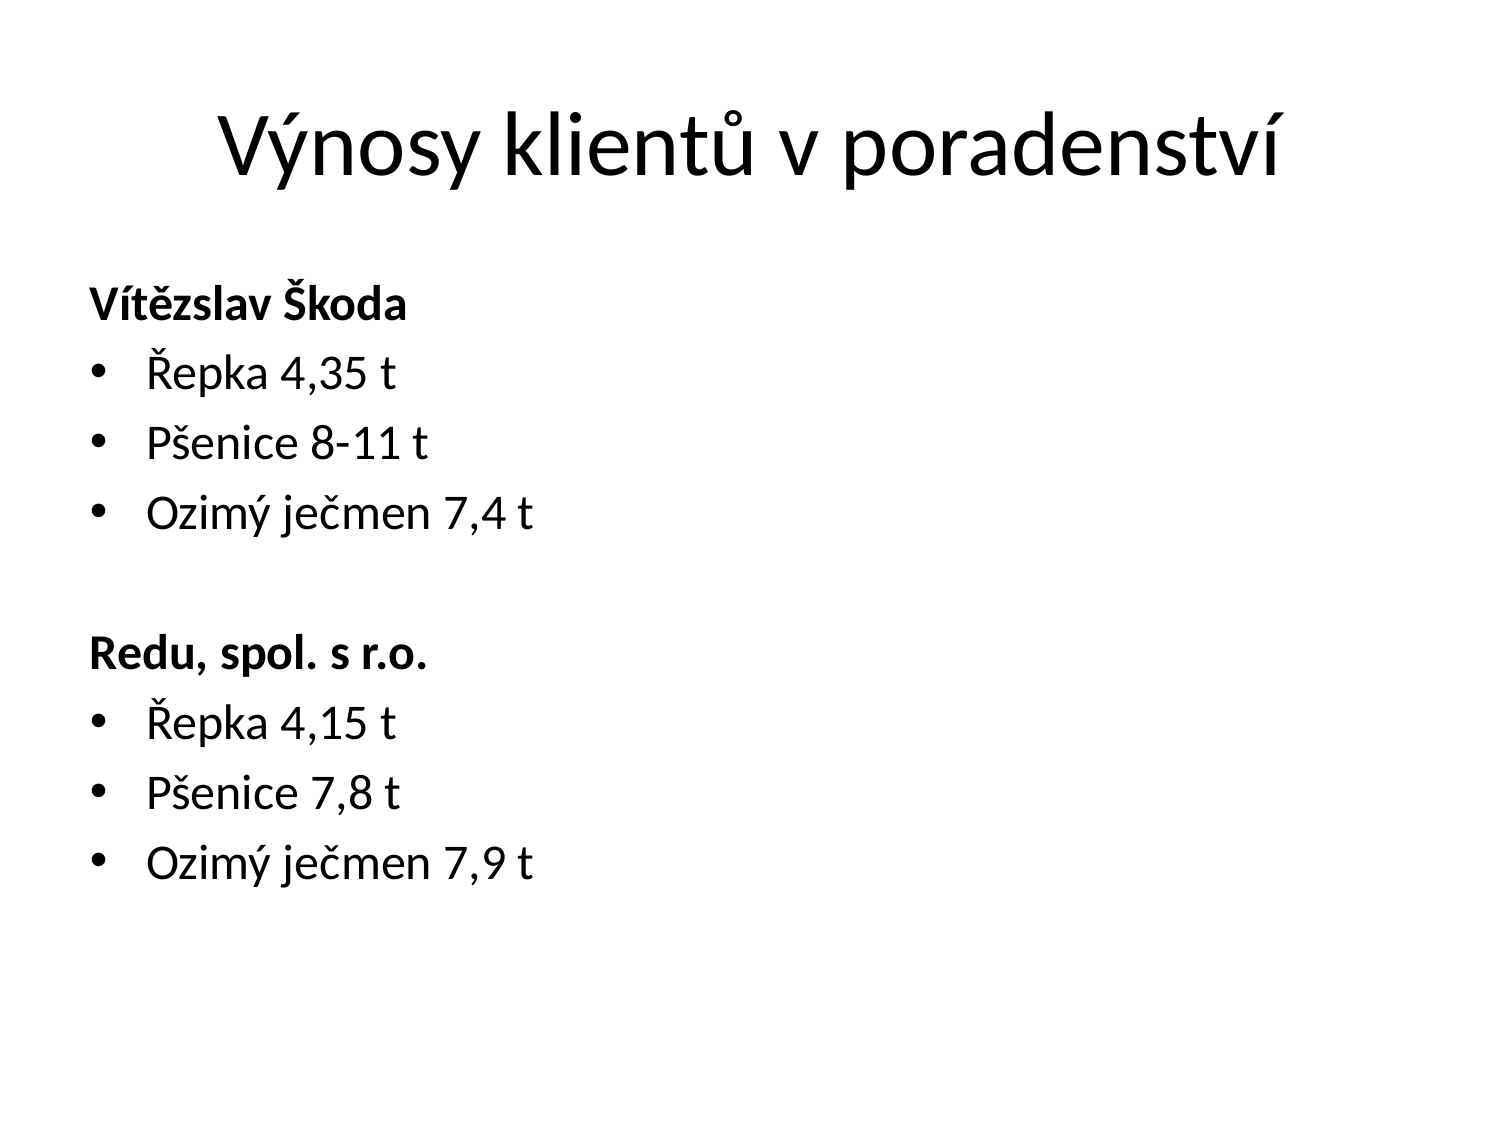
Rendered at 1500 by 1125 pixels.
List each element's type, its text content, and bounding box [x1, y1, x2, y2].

list Vítězslav Škoda Řepka 4,35 t Pšenice 8-11 t Ozimý ječmen 7,4 t Redu, spol. s r.o. Řepka 4,15 t Pšenice 7,8 t Ozimý ječmen 7,9 t [75, 262, 1425, 1005]
title Výnosy klientů v poradenství [75, 45, 1425, 233]
